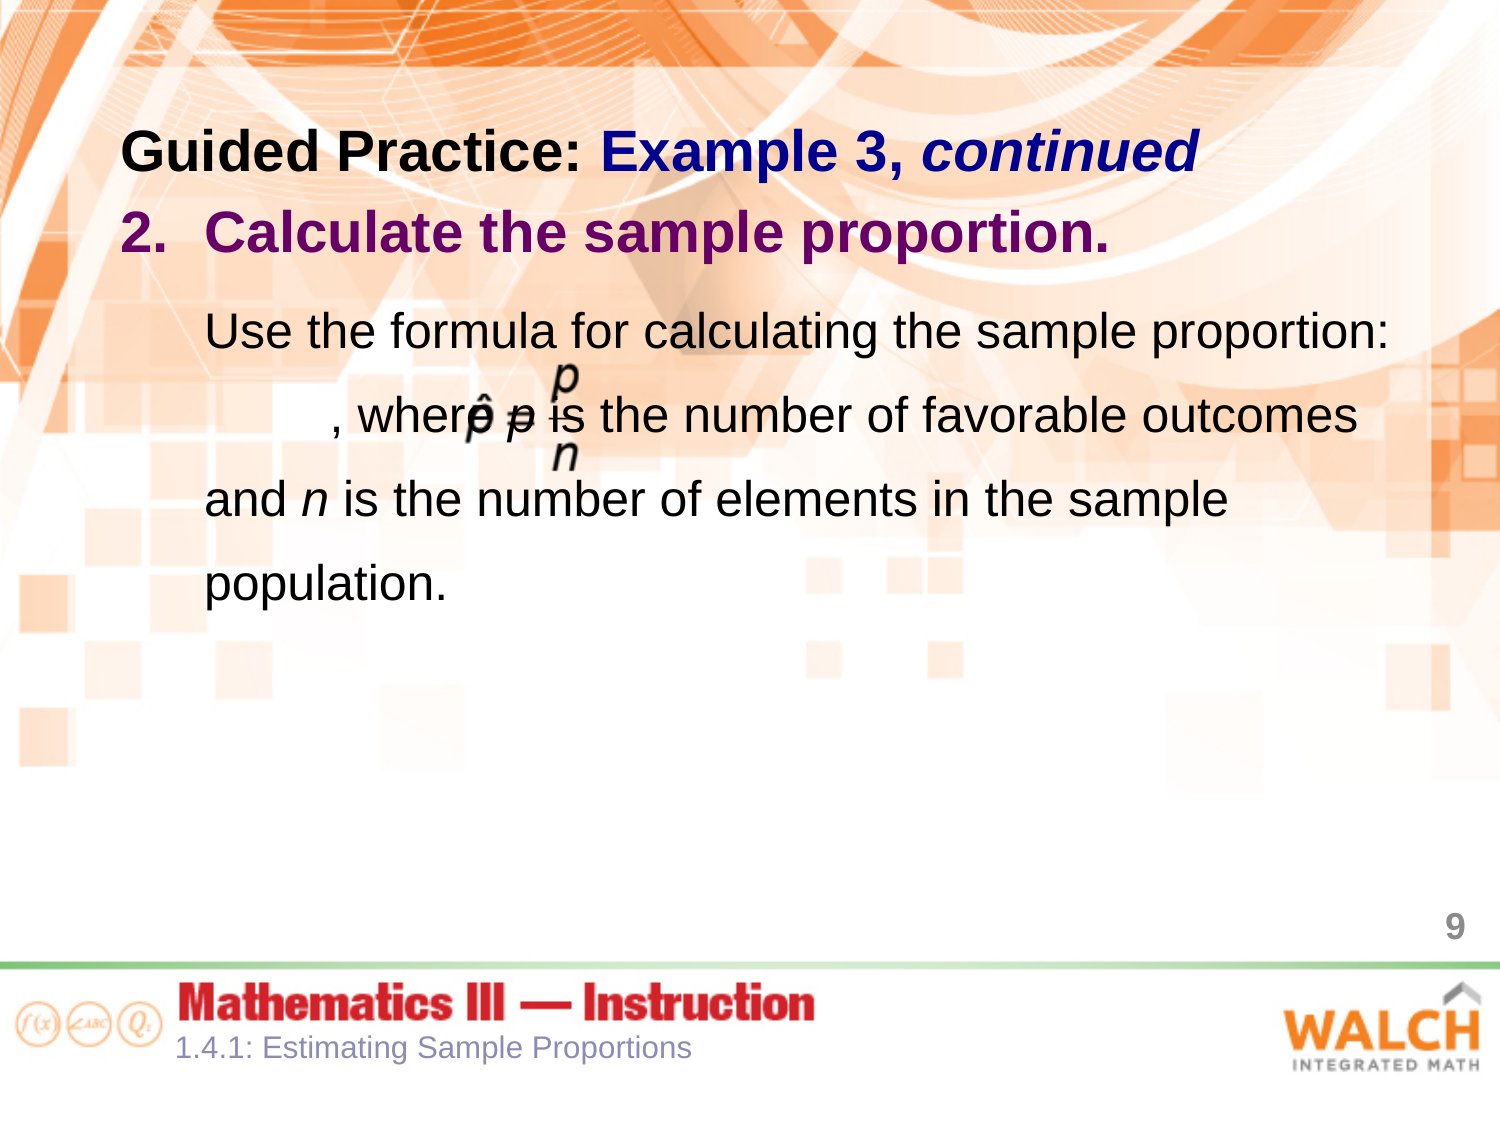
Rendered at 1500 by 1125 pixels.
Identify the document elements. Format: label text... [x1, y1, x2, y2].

picture [0, 0, 1500, 1091]
subtitle Guided Practice: Example 3, continued Calculate the sample proportion. Use the formula for calculating the sample proportion: , where p is the number of favorable outcomes and n is the number of elements in the sample population. [105, 105, 1433, 925]
slide_number 9 [1361, 901, 1481, 949]
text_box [462, 341, 586, 474]
footer 1.4.1: Estimating Sample Proportions [160, 1024, 1102, 1069]
